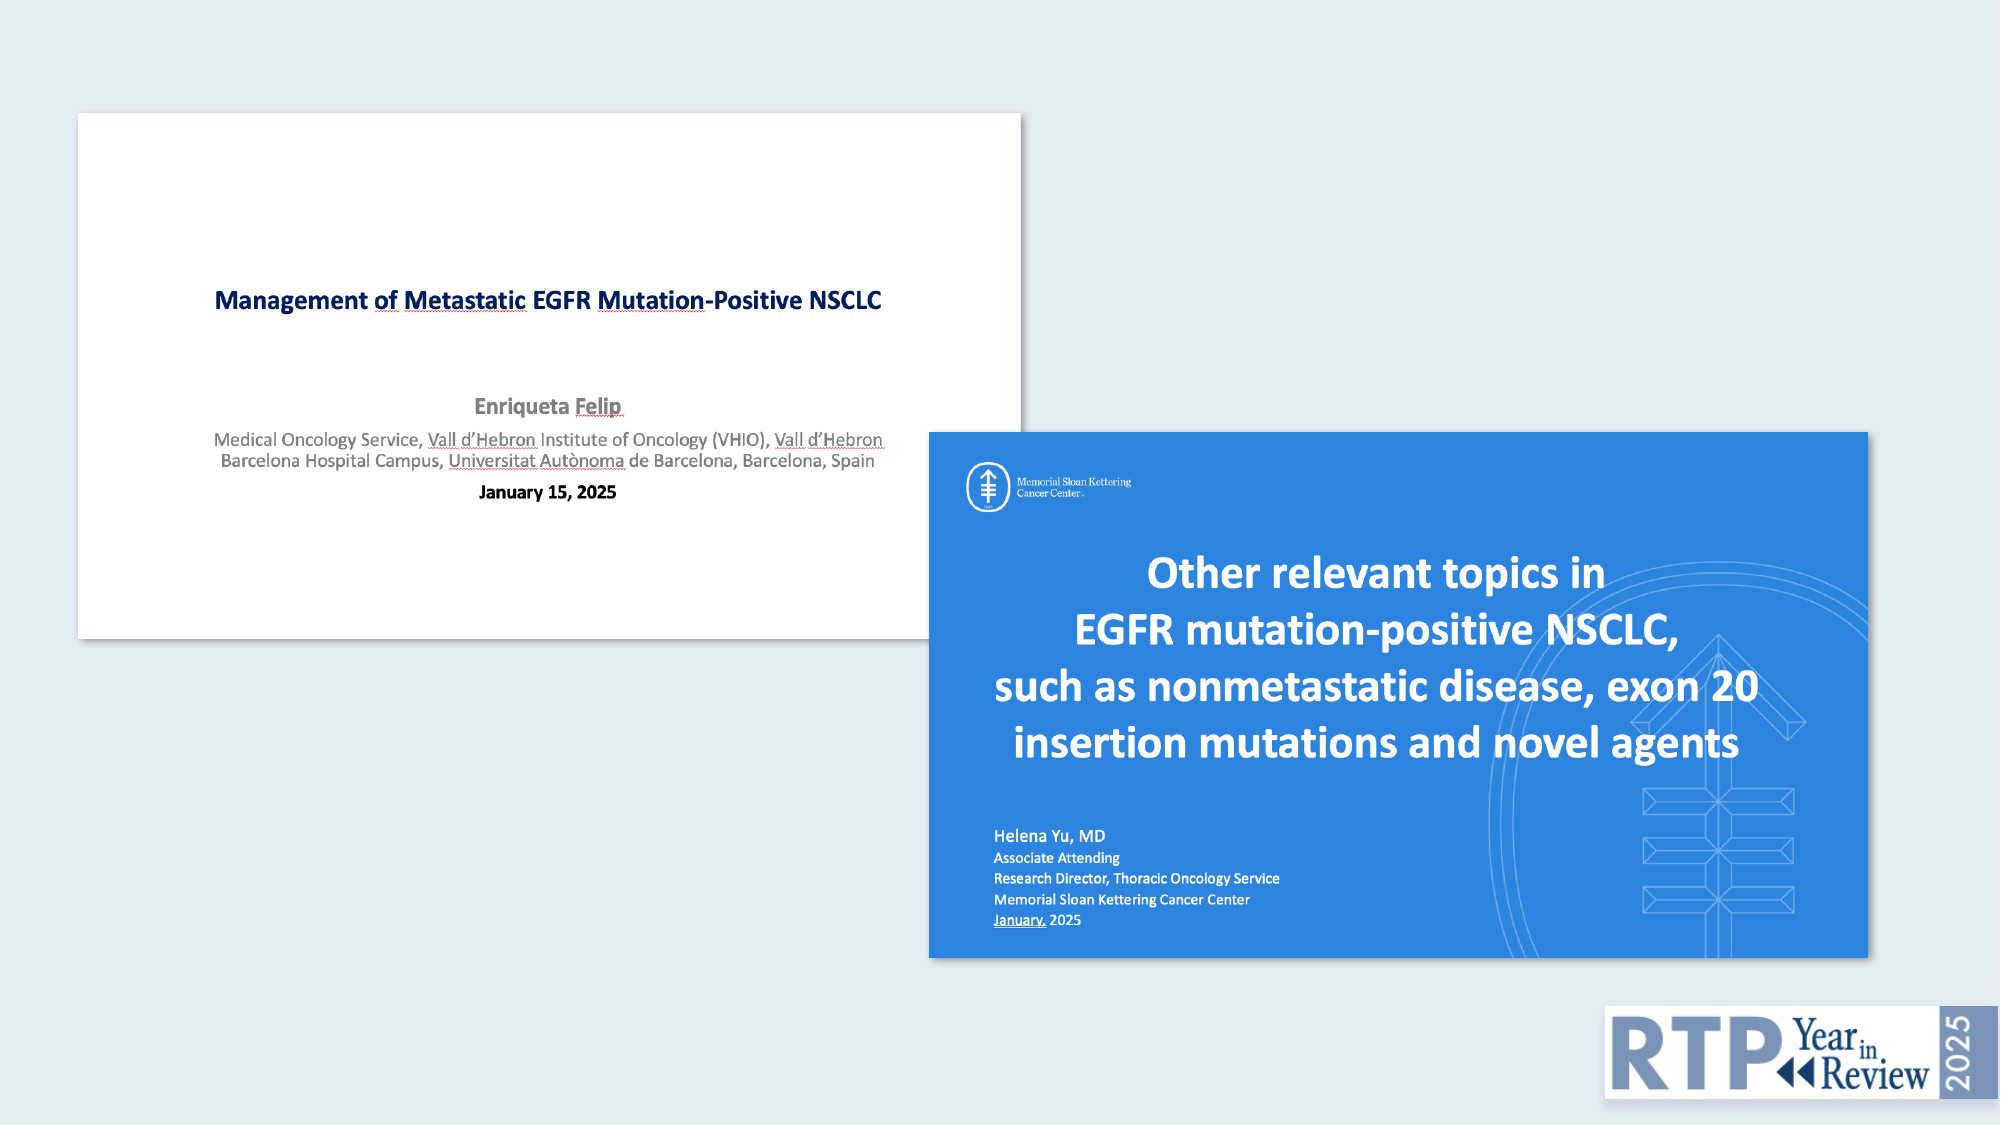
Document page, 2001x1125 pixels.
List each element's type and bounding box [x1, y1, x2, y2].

picture [1605, 1006, 1998, 1099]
picture [78, 113, 1868, 958]
